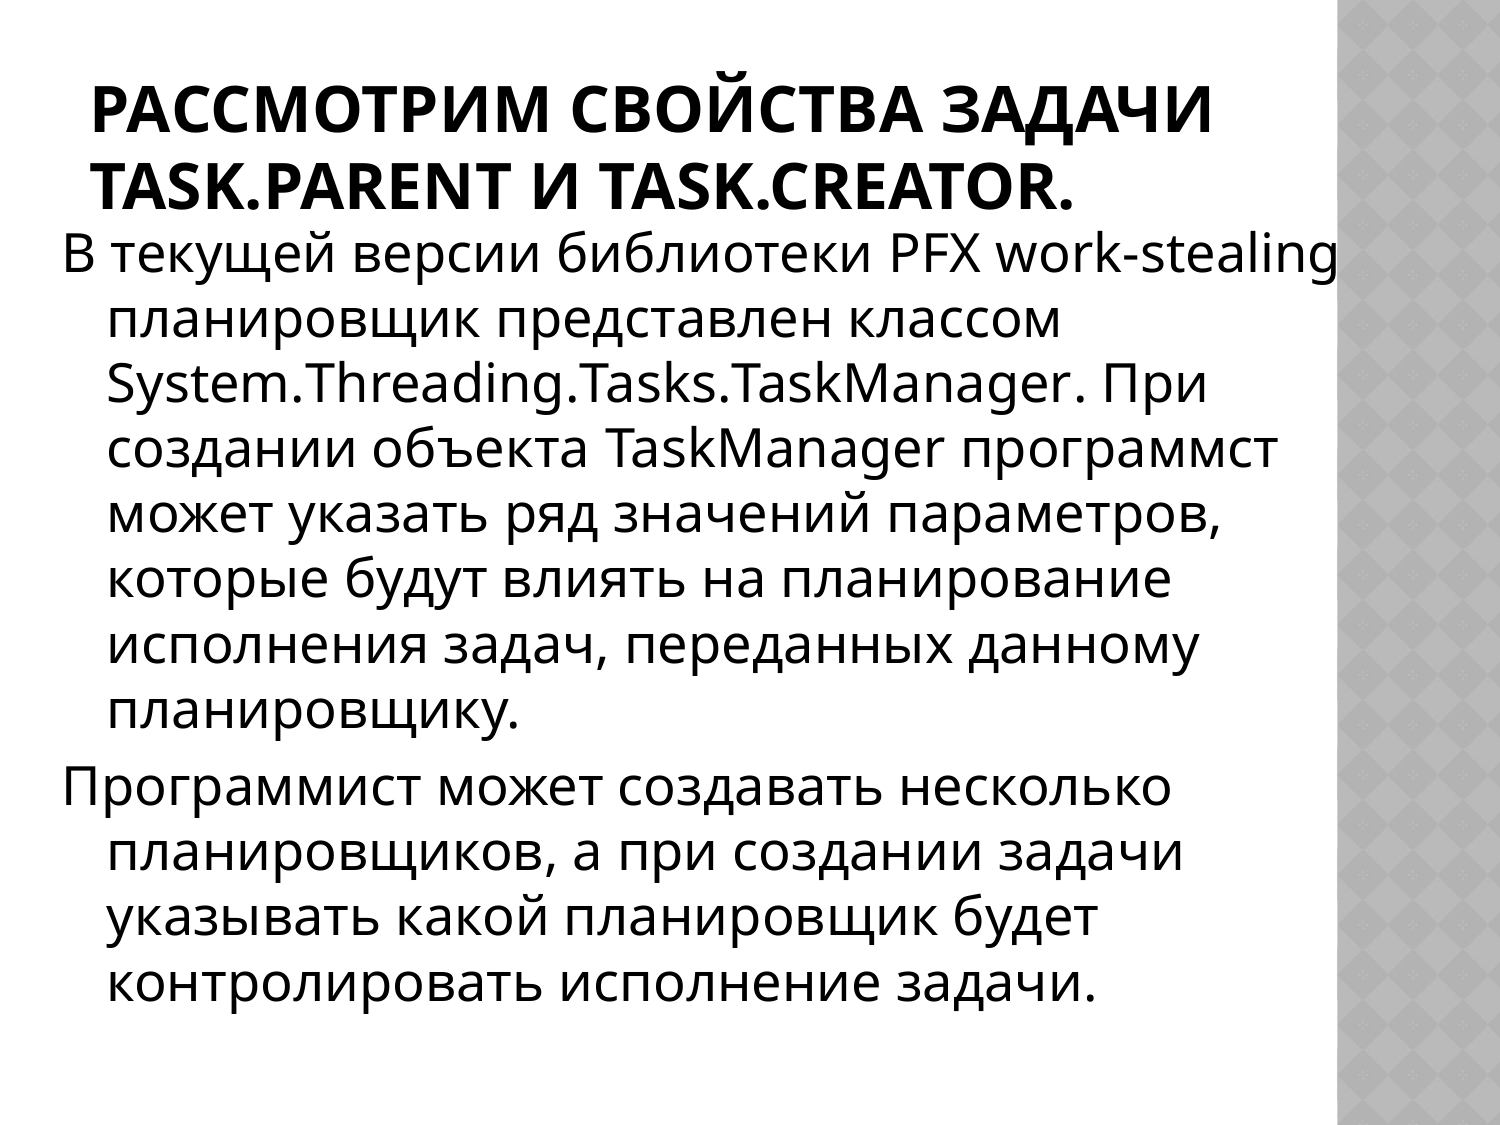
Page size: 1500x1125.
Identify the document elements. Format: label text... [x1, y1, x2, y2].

title Рассмотрим свойства задачи Task.Parent и Task.Creator. [82, 35, 1270, 210]
list В текущей версии библиотеки PFX work-stealing планировщик представлен классом System.Threading.Tasks.TaskManager. При создании объекта TaskManager программст может указать ряд значений параметров, которые будут влиять на планирование исполнения задач, переданных данному планировщику. Программист может создавать несколько планировщиков, а при создании задачи указывать какой планировщик будет контролировать исполнение задачи. [46, 210, 1418, 1125]
